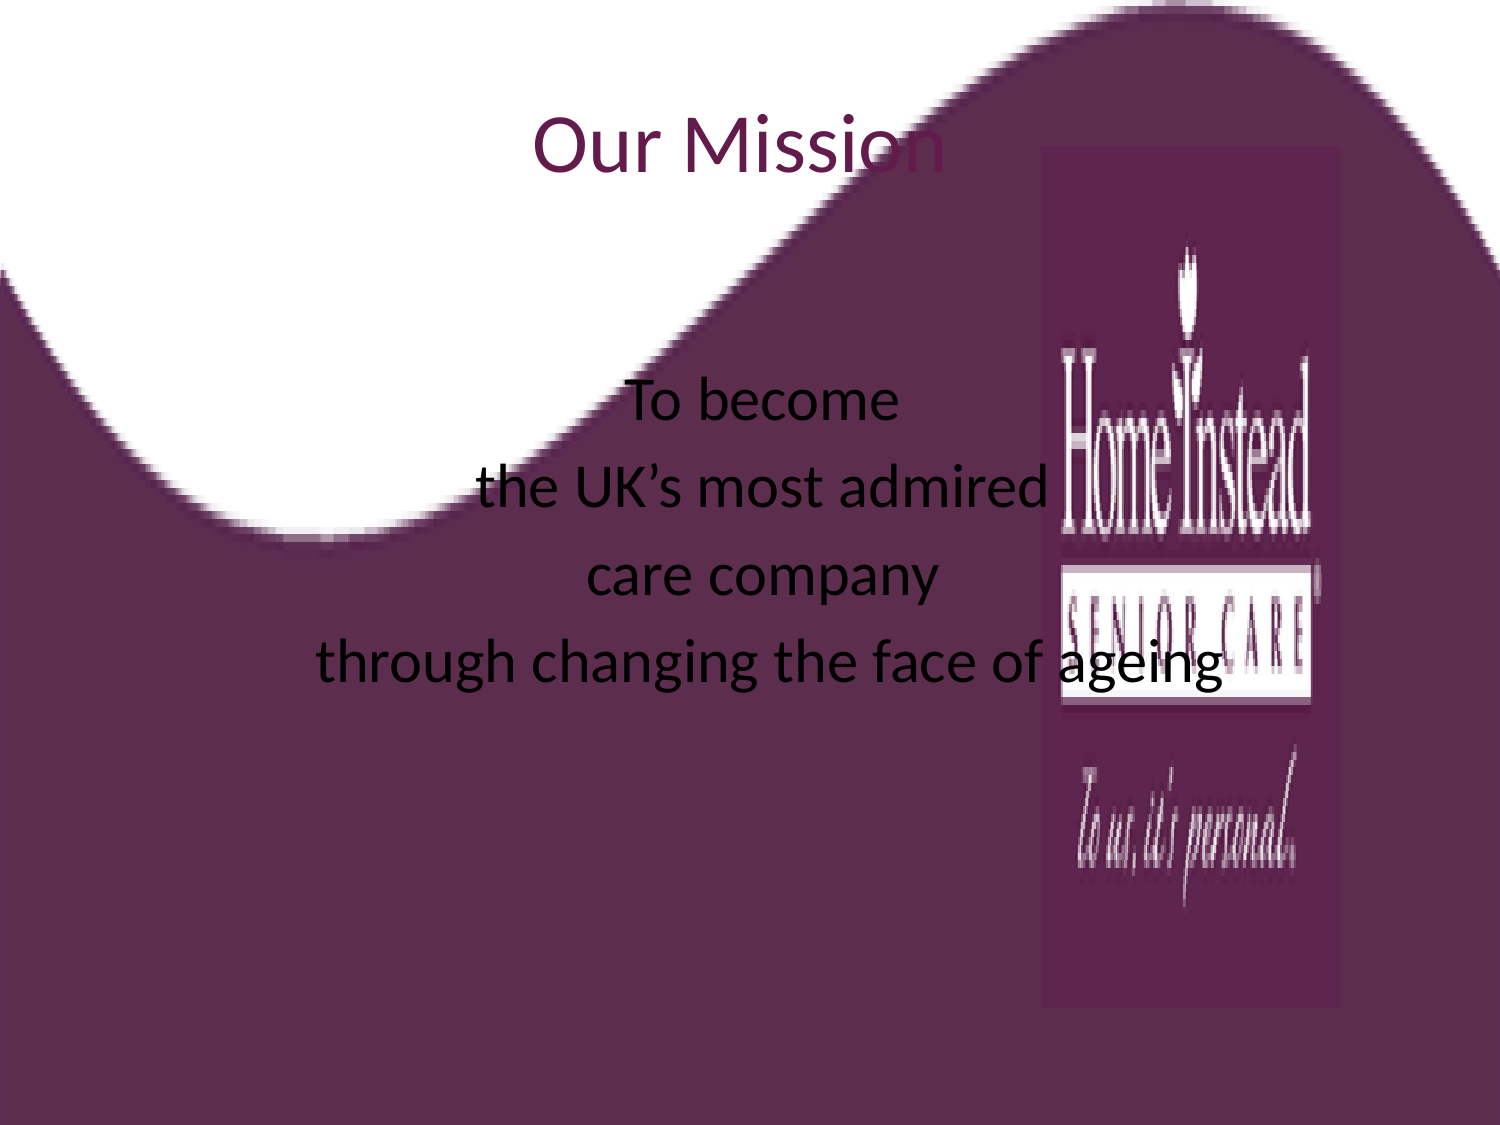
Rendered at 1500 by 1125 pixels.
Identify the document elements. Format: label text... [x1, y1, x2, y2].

title Our Mission [75, 45, 1425, 233]
list To become the UK’s most admired care company through changing the face of ageing [20, 277, 1500, 974]
picture [0, 0, 1500, 1125]
